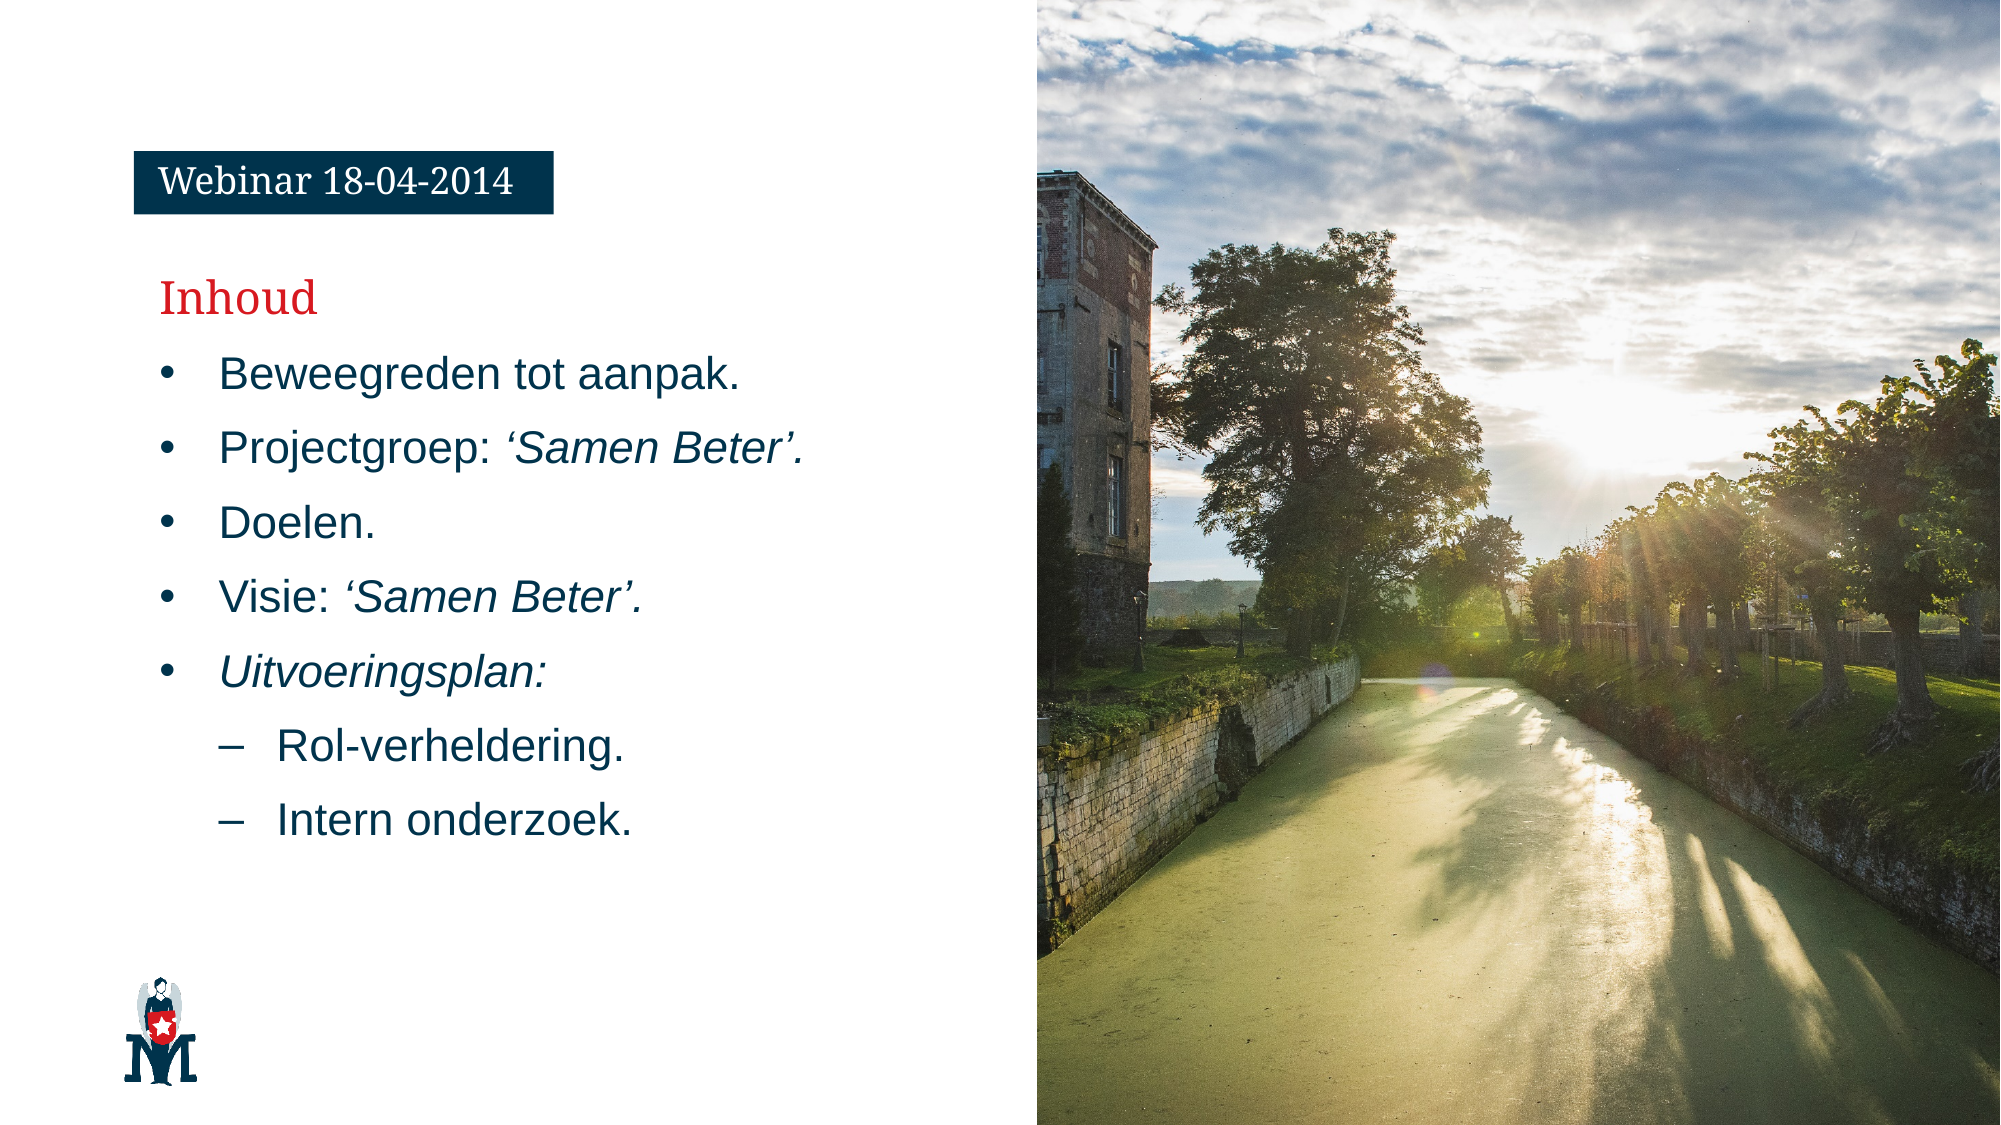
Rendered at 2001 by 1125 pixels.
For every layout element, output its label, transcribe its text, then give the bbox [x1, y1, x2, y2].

picture [1037, 0, 2000, 1125]
list Inhoud Beweegreden tot aanpak. Projectgroep: ‘Samen Beter’. Doelen. Visie: ‘Samen Beter’. Uitvoeringsplan: Rol-verheldering. Intern onderzoek. [159, 257, 1037, 967]
list [124, 977, 501, 1086]
title Webinar 18-04-2014 [133, 151, 554, 215]
